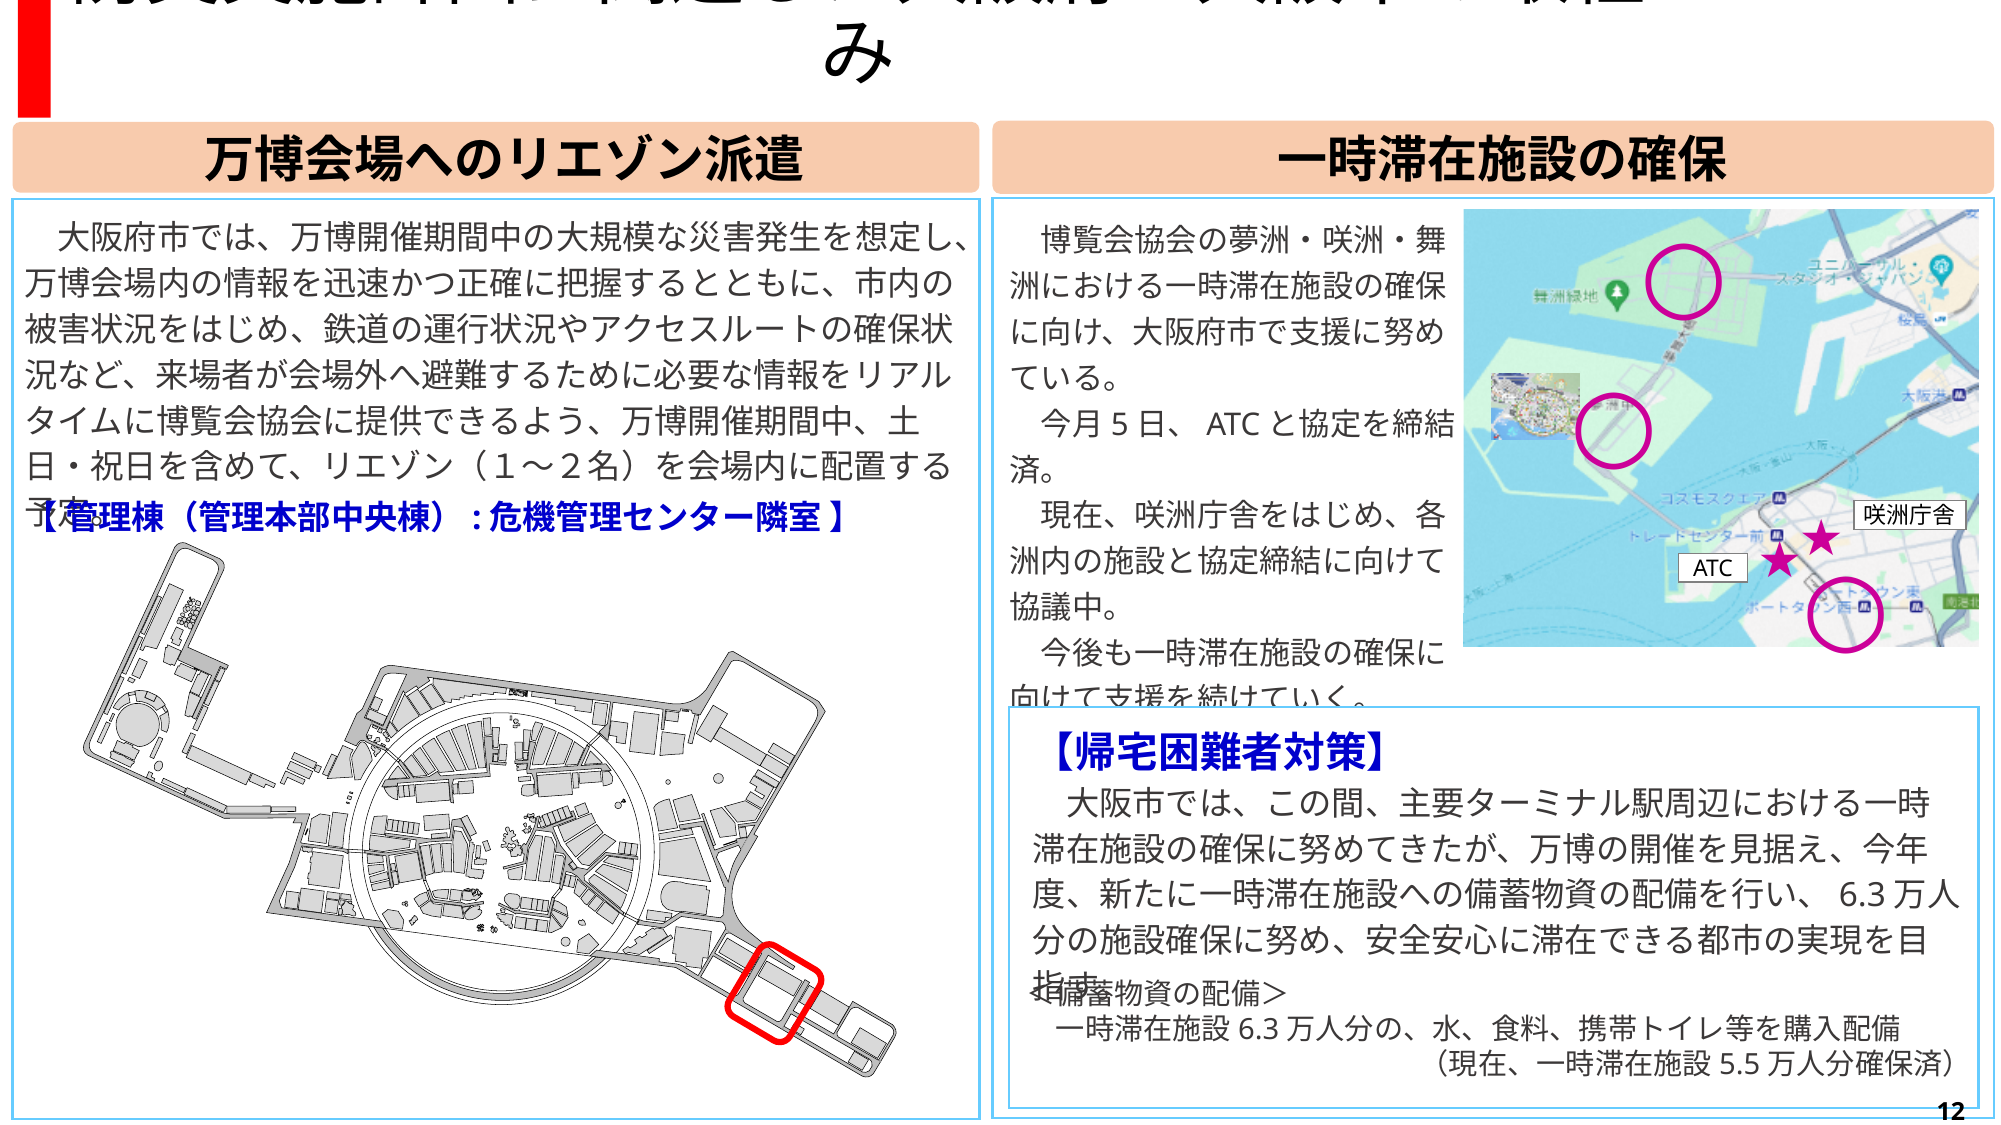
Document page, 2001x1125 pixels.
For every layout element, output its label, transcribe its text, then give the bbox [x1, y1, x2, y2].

text_box [17, 0, 52, 119]
slide_number 12 [1530, 1080, 1981, 1125]
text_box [99, 498, 857, 1125]
text_box 万博会場へのリエゾン派遣 [11, 120, 981, 194]
text_box 【 管理棟（管理本部中央棟）:危機管理センター隣室 】 [12, 464, 943, 548]
text_box 博覧会協会の夢洲・咲洲・舞洲における一時滞在施設の確保に向け、大阪府市で支援に努めている。 今月5日、ATCと協定を締結済。 現在、咲洲庁舎をはじめ、各洲内の施設と協定締結に向けて協議中。 今後も一時滞在施設の確保に向けて支援を続けていく。 [997, 199, 1463, 614]
text_box 防災実施計画に関連した大阪府・大阪市の取組み [52, 24, 1681, 104]
text_box ＜備蓄物資の配備＞ 一時滞在施設6.3万人分の、水、食料、携帯トイレ等を購入配備 （現在、一時滞在施設5.5万人分確保済） [1014, 962, 1973, 1098]
text_box 【帰宅困難者対策】 大阪市では、この間、主要ターミナル駅周辺における一時滞在施設の確保に努めてきたが、万博の開催を見据え、今年度、新たに一時滞在施設への備蓄物資の配備を行い、6.3万人分の施設確保に努め、安全安心に滞在できる都市の実現を目指す。 [1008, 706, 1980, 1109]
text_box [991, 197, 1995, 1119]
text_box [1463, 195, 1979, 647]
text_box 一時滞在施設の確保 [991, 119, 1996, 195]
text_box 大阪府市では、万博開催期間中の大規模な災害発生を想定し、 万博会場内の情報を迅速かつ正確に把握するとともに、市内の被害状況をはじめ、鉄道の運行状況やアクセスルートの確保状況など、来場者が会場外へ避難するために必要な情報をリアルタイムに博覧会協会に提供できるよう、万博開催期間中、土日・祝日を含めて、リエゾン（１～２名）を会場内に配置する予定。 [11, 198, 981, 1120]
